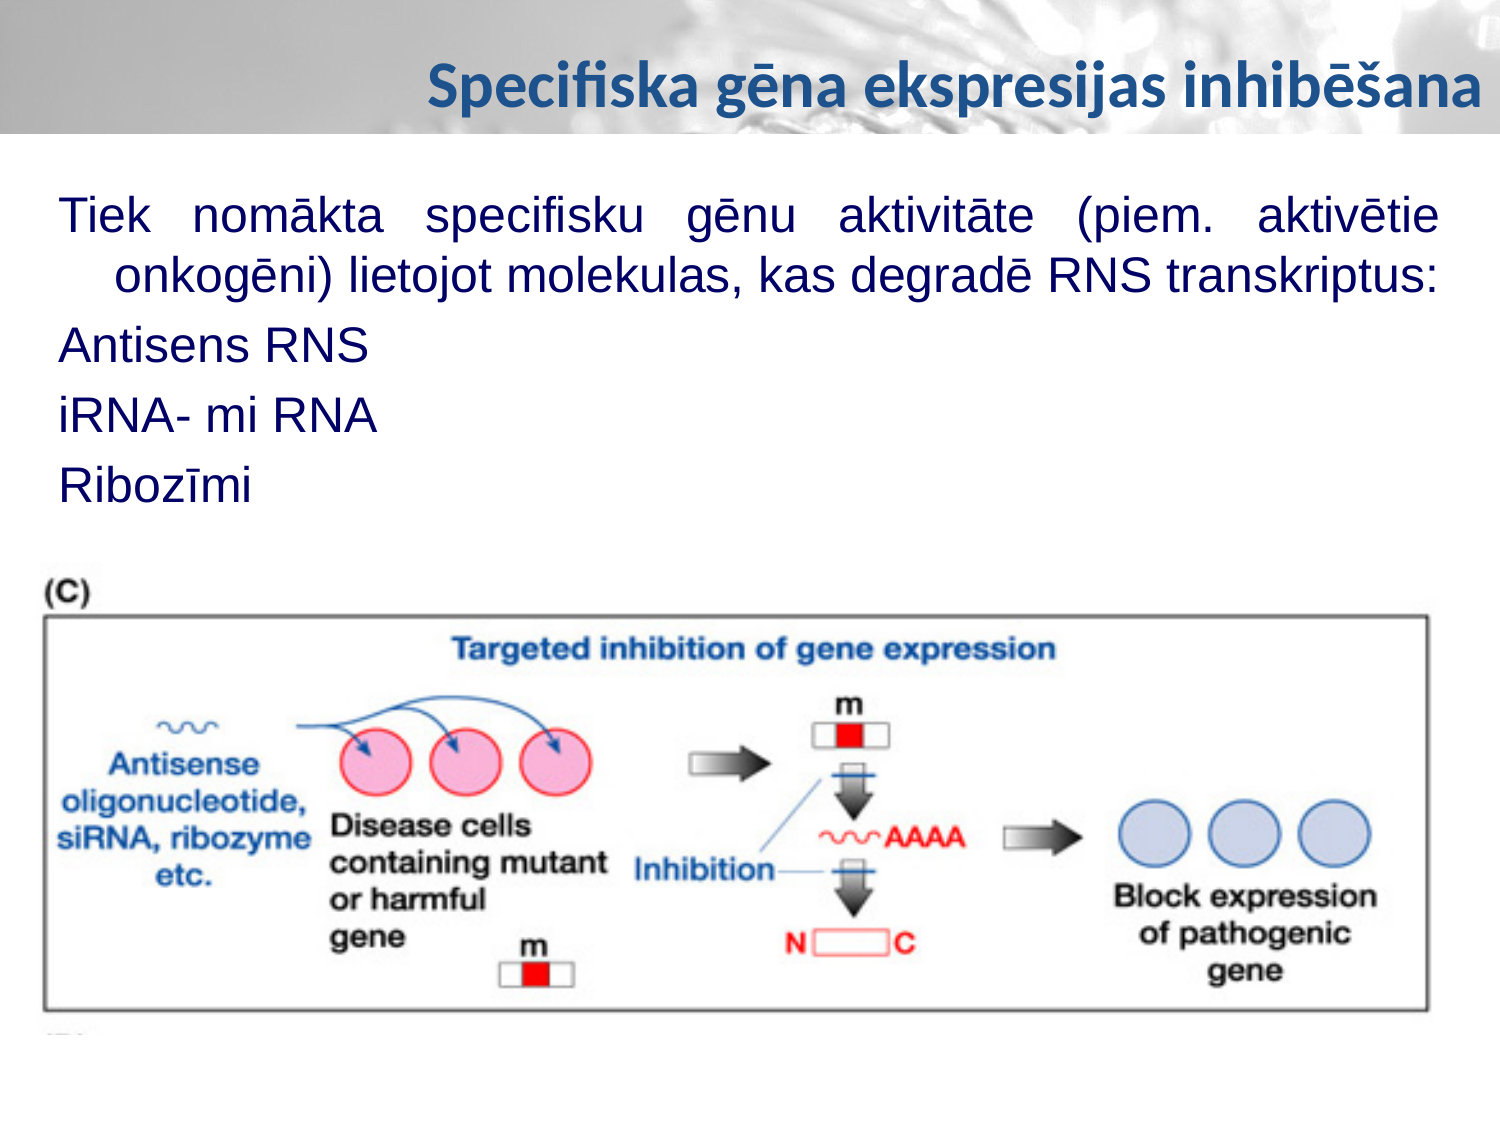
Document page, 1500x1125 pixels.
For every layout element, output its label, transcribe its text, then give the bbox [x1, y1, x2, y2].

title Specifiska gēna ekspresijas inhibēšana [0, 0, 1500, 176]
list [0, 562, 1475, 1036]
text_box Tiek nomākta specifisku gēnu aktivitāte (piem. aktivētie onkogēni) lietojot molekulas, kas degradē RNS transkriptus: Antisens RNS iRNA- mi RNA Ribozīmi [43, 174, 1457, 363]
